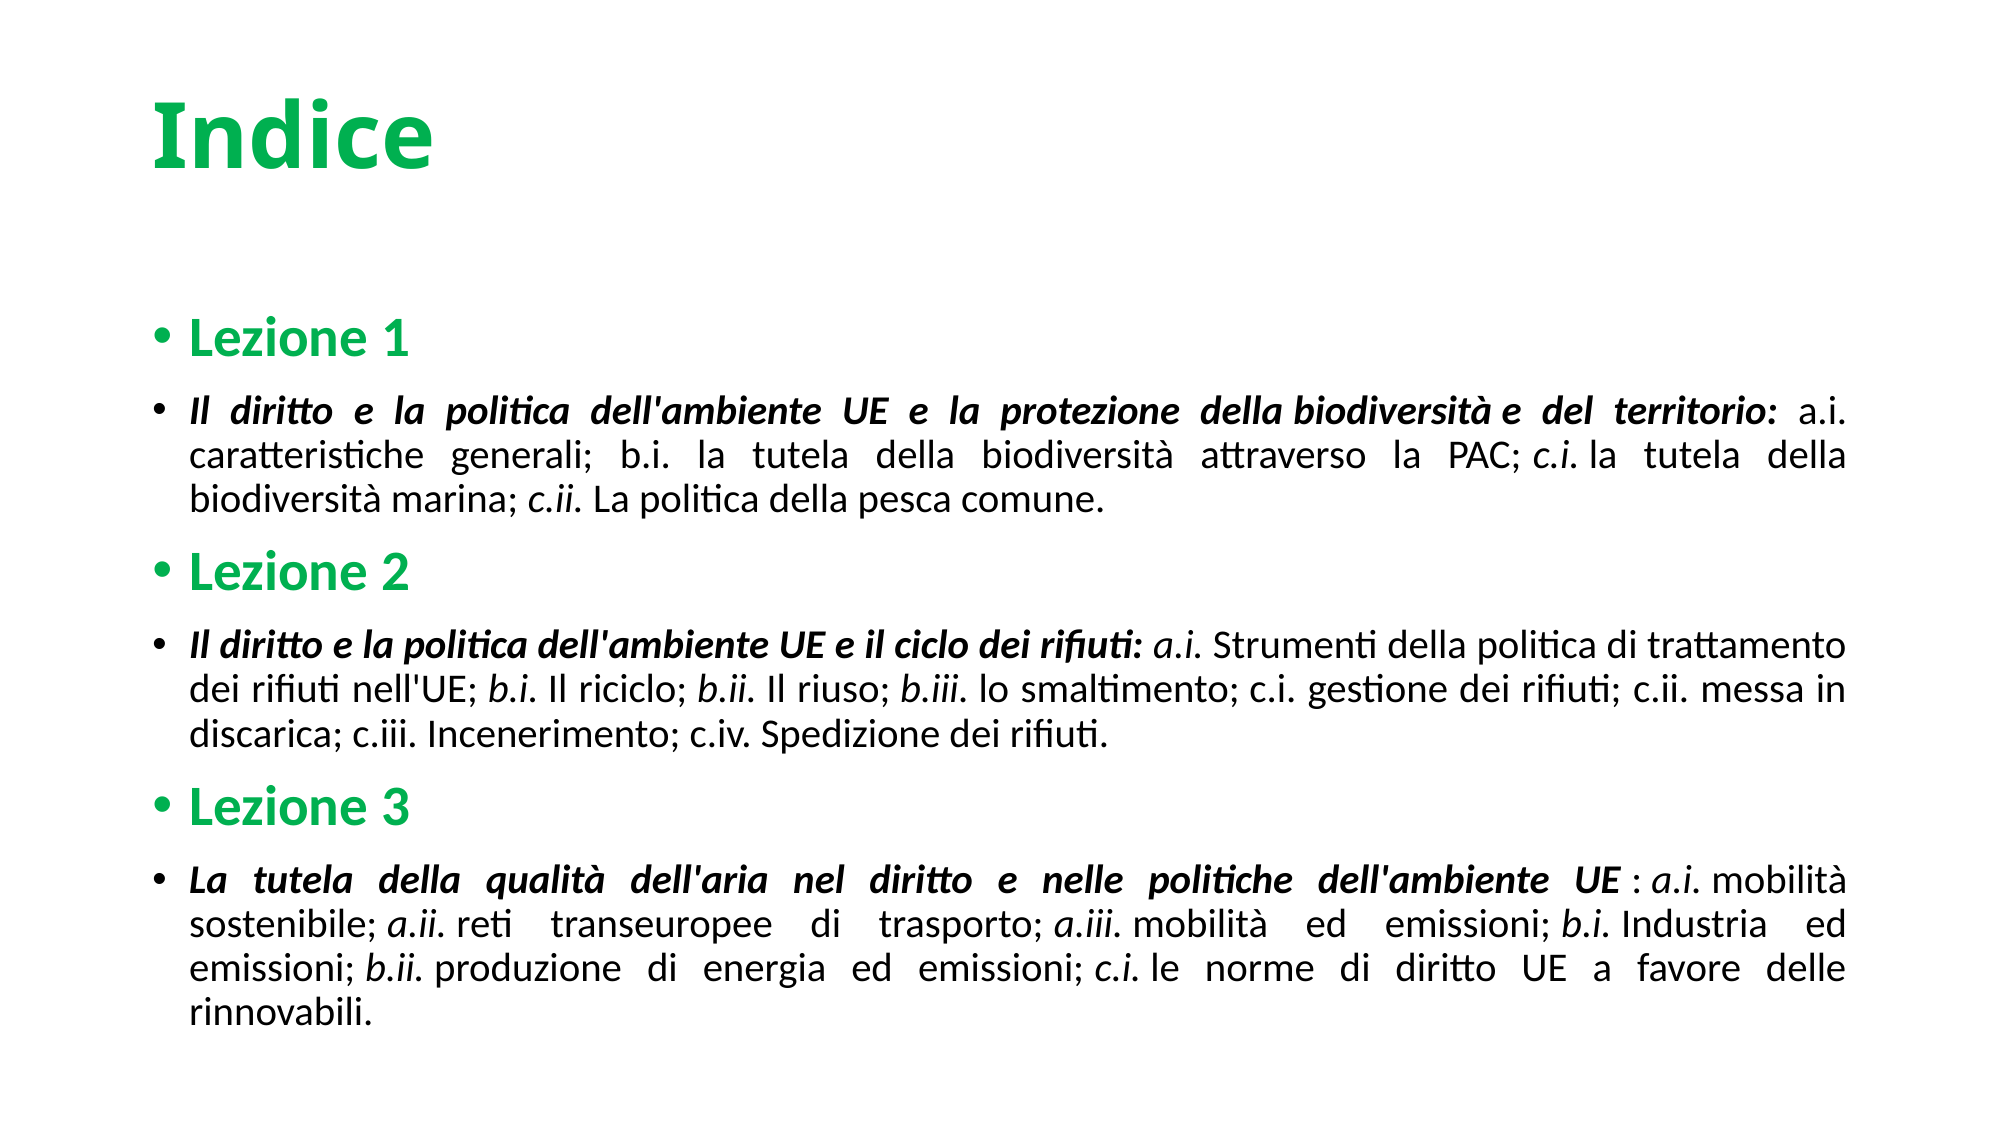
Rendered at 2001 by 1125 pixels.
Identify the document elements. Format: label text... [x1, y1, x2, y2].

title Indice [137, 59, 1863, 219]
list Lezione 1 Il diritto e la politica dell'ambiente UE e la protezione della biodiversità e del territorio: a.i. caratteristiche generali; b.i. la tutela della biodiversità attraverso la PAC; c.i. la tutela della biodiversità marina; c.ii. La politica della pesca comune. Lezione 2 Il diritto e la politica dell'ambiente UE e il ciclo dei rifiuti: a.i. Strumenti della politica di trattamento dei rifiuti nell'UE; b.i. Il riciclo; b.ii. Il riuso; b.iii. lo smaltimento; c.i. gestione dei rifiuti; c.ii. messa in discarica; c.iii. Incenerimento; c.iv. Spedizione dei rifiuti. Lezione 3 La tutela della qualità dell'aria nel diritto e nelle politiche dell'ambiente UE : a.i. mobilità sostenibile; a.ii. reti transeuropee di trasporto; a.iii. mobilità ed emissioni; b.i. Industria ed emissioni; b.ii. produzione di energia ed emissioni; c.i. le norme di diritto UE a favore delle rinnovabili. [137, 299, 1863, 1048]
